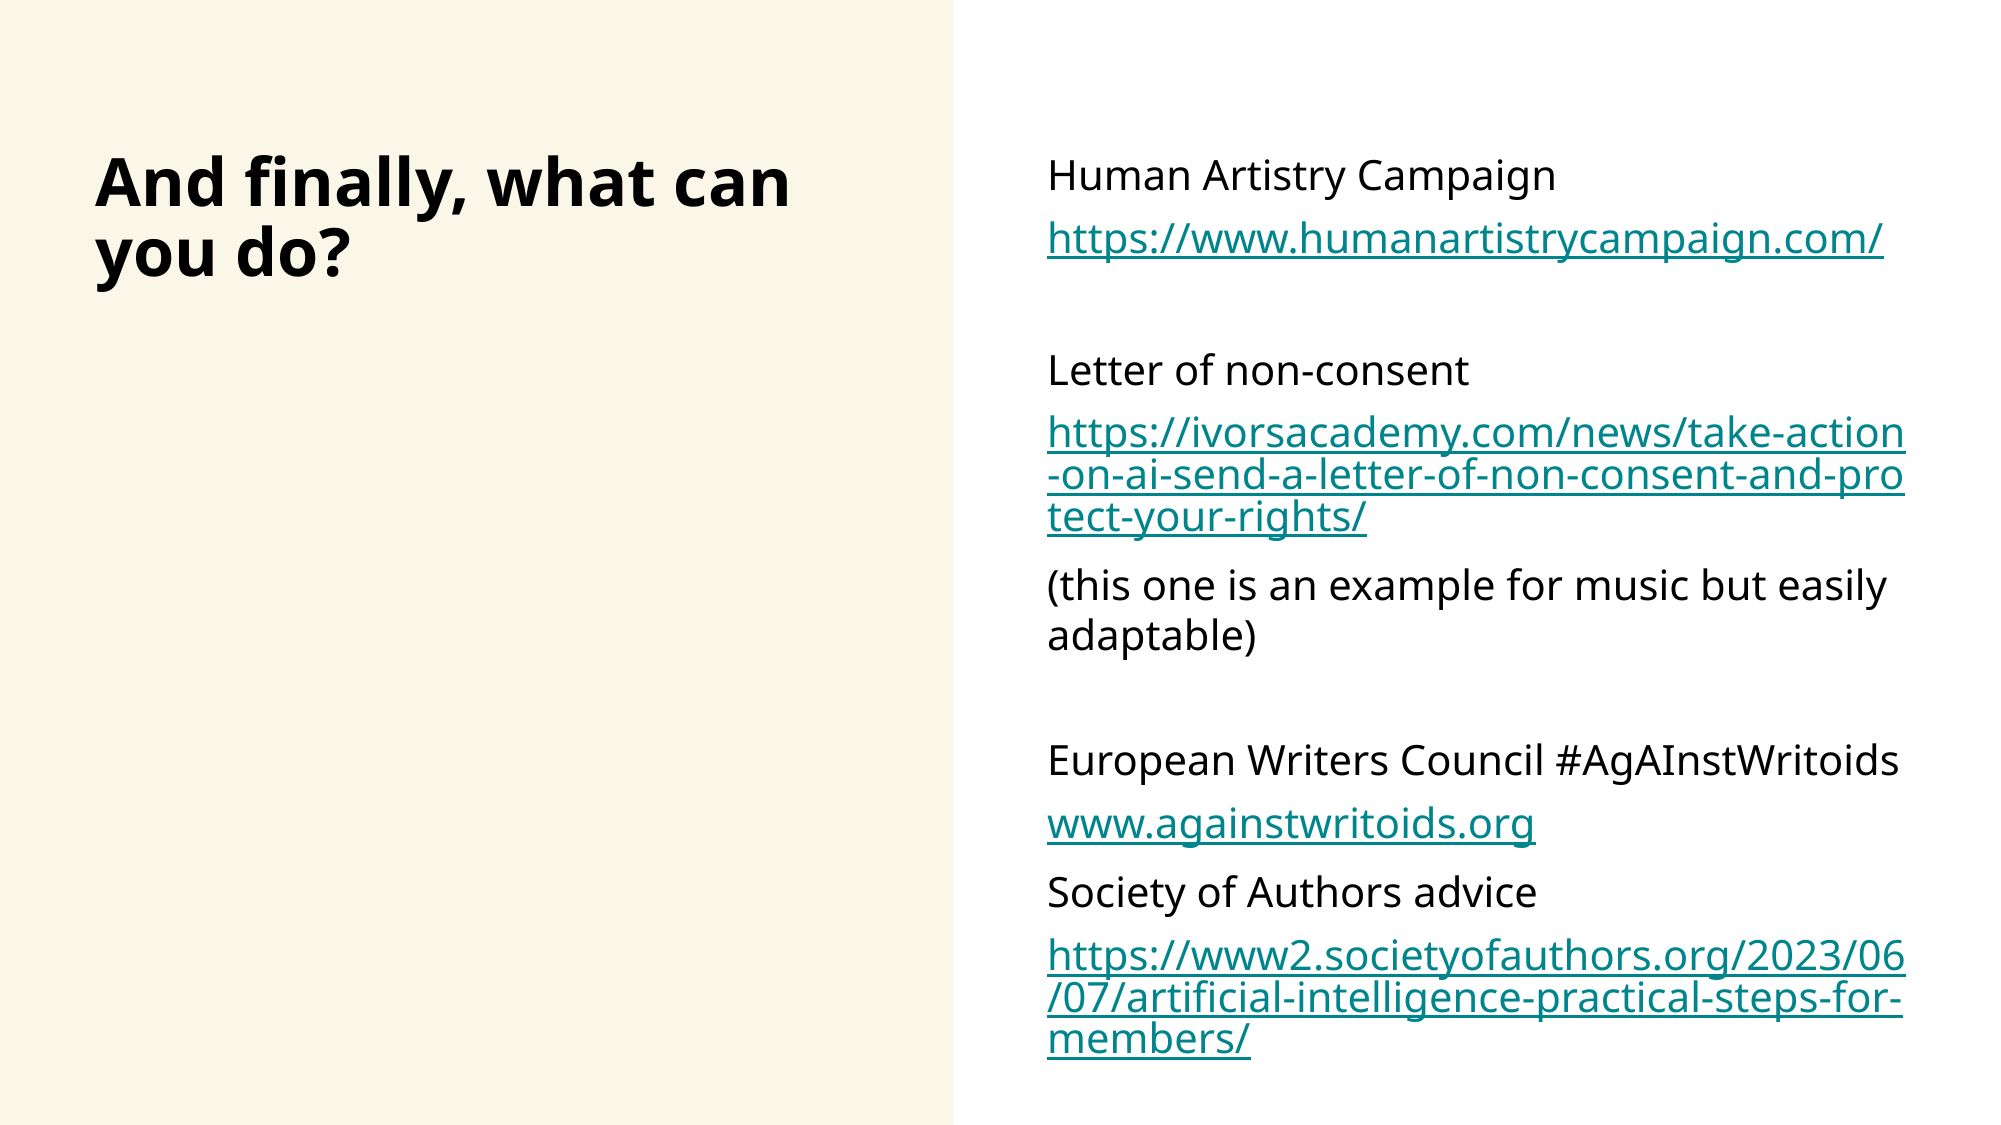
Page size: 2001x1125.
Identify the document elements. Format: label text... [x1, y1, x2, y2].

list Human Artistry Campaign https://www.humanartistrycampaign.com/ Letter of non-consent https://ivorsacademy.com/news/take-action-on-ai-send-a-letter-of-non-consent-and-protect-your-rights/ (this one is an example for music but easily adaptable) European Writers Council #AgAInstWritoids www.againstwritoids.org Society of Authors advice https://www2.societyofauthors.org/2023/06/07/artificial-intelligence-practical-steps-for-members/ [1047, 148, 1907, 1050]
title And finally, what can you do? [95, 149, 904, 292]
